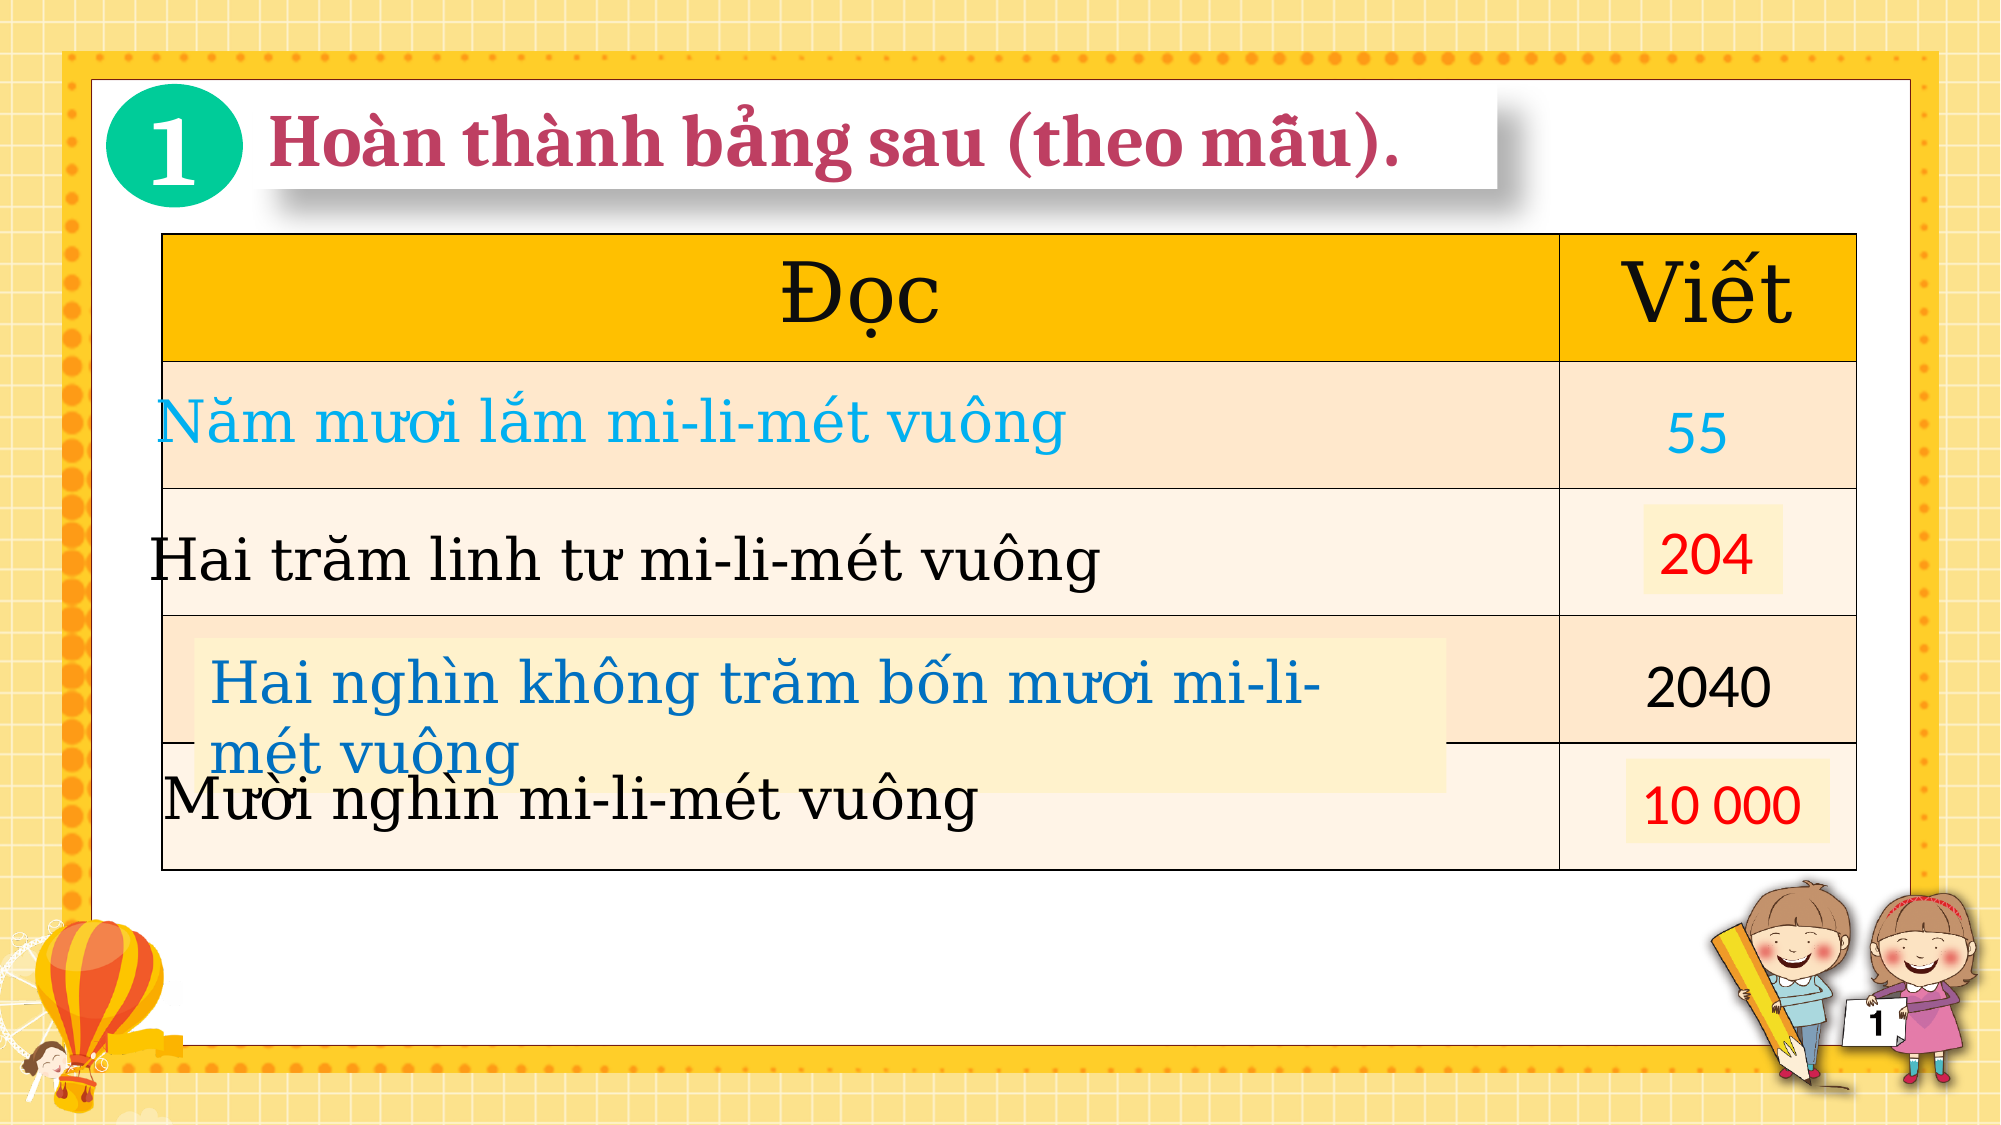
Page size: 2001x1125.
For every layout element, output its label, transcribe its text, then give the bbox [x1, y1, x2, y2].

text_box 1 [105, 82, 244, 209]
text_box Mười nghìn mi-li-mét vuông [147, 754, 995, 839]
table_cell [163, 489, 1559, 615]
table_cell [1560, 362, 1856, 488]
table_cell ? [163, 616, 1559, 742]
picture [0, 0, 2001, 1125]
table_header Đọc [163, 235, 1559, 361]
table_cell [1560, 616, 1856, 742]
table_cell ? [1560, 744, 1856, 869]
table_cell ? [1560, 489, 1856, 615]
text_box Hai nghìn không trăm bốn mươi mi-li-mét vuông [194, 638, 1447, 793]
text_box Hoàn thành bảng sau (theo mẫu). [253, 83, 1498, 189]
table_cell [163, 744, 1559, 869]
table_header Viết [1560, 235, 1856, 361]
text_box Hai trăm linh tư mi-li-mét vuông [133, 515, 1117, 600]
text_box Năm mươi lắm mi-li-mét vuông [140, 376, 1084, 462]
table_cell [163, 362, 1559, 488]
